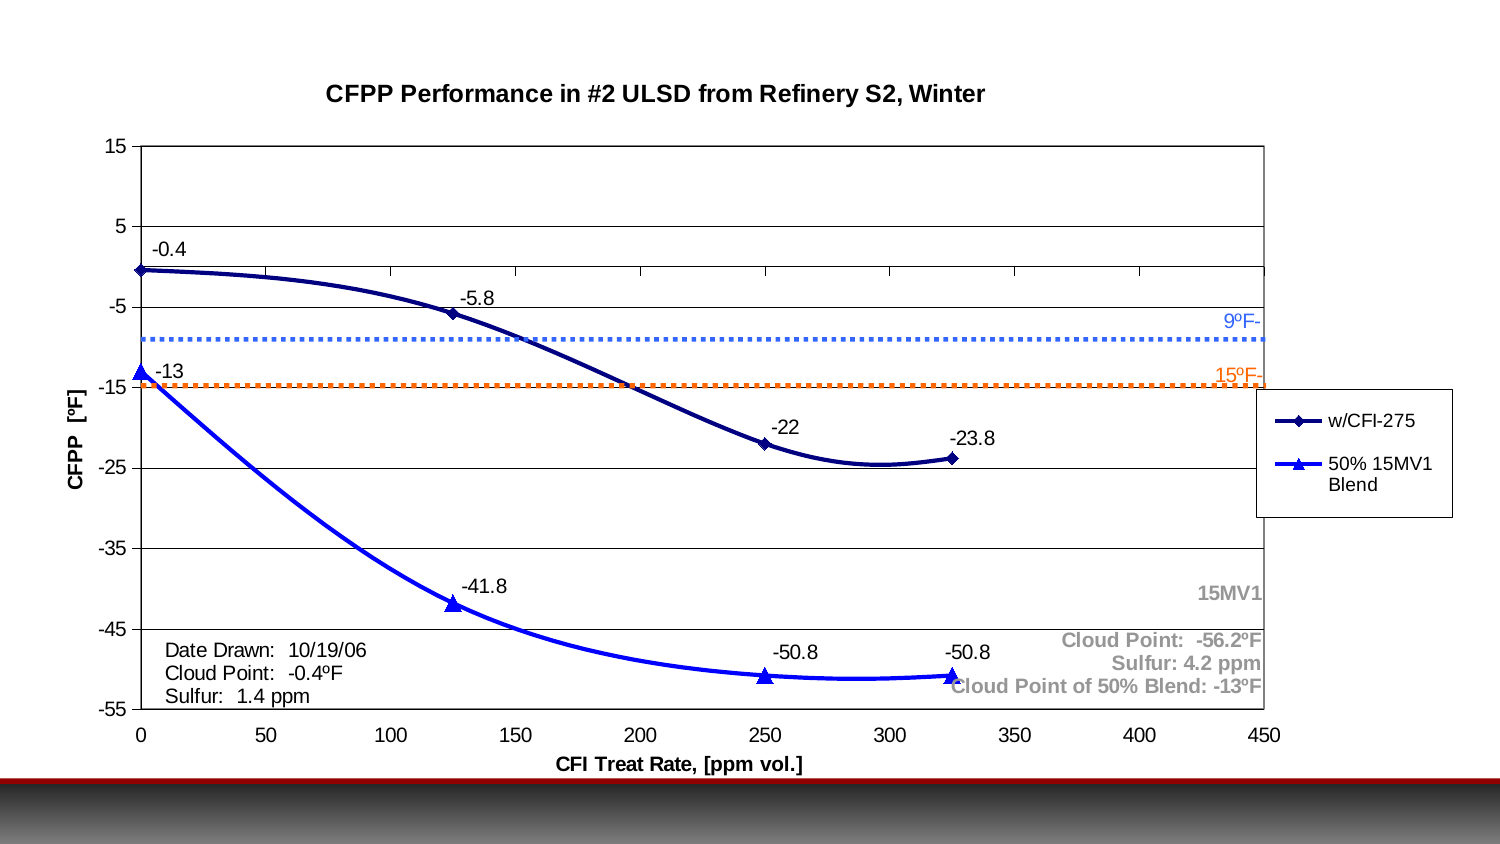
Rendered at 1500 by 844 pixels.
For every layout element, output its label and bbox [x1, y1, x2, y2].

chart [37, 56, 1462, 788]
